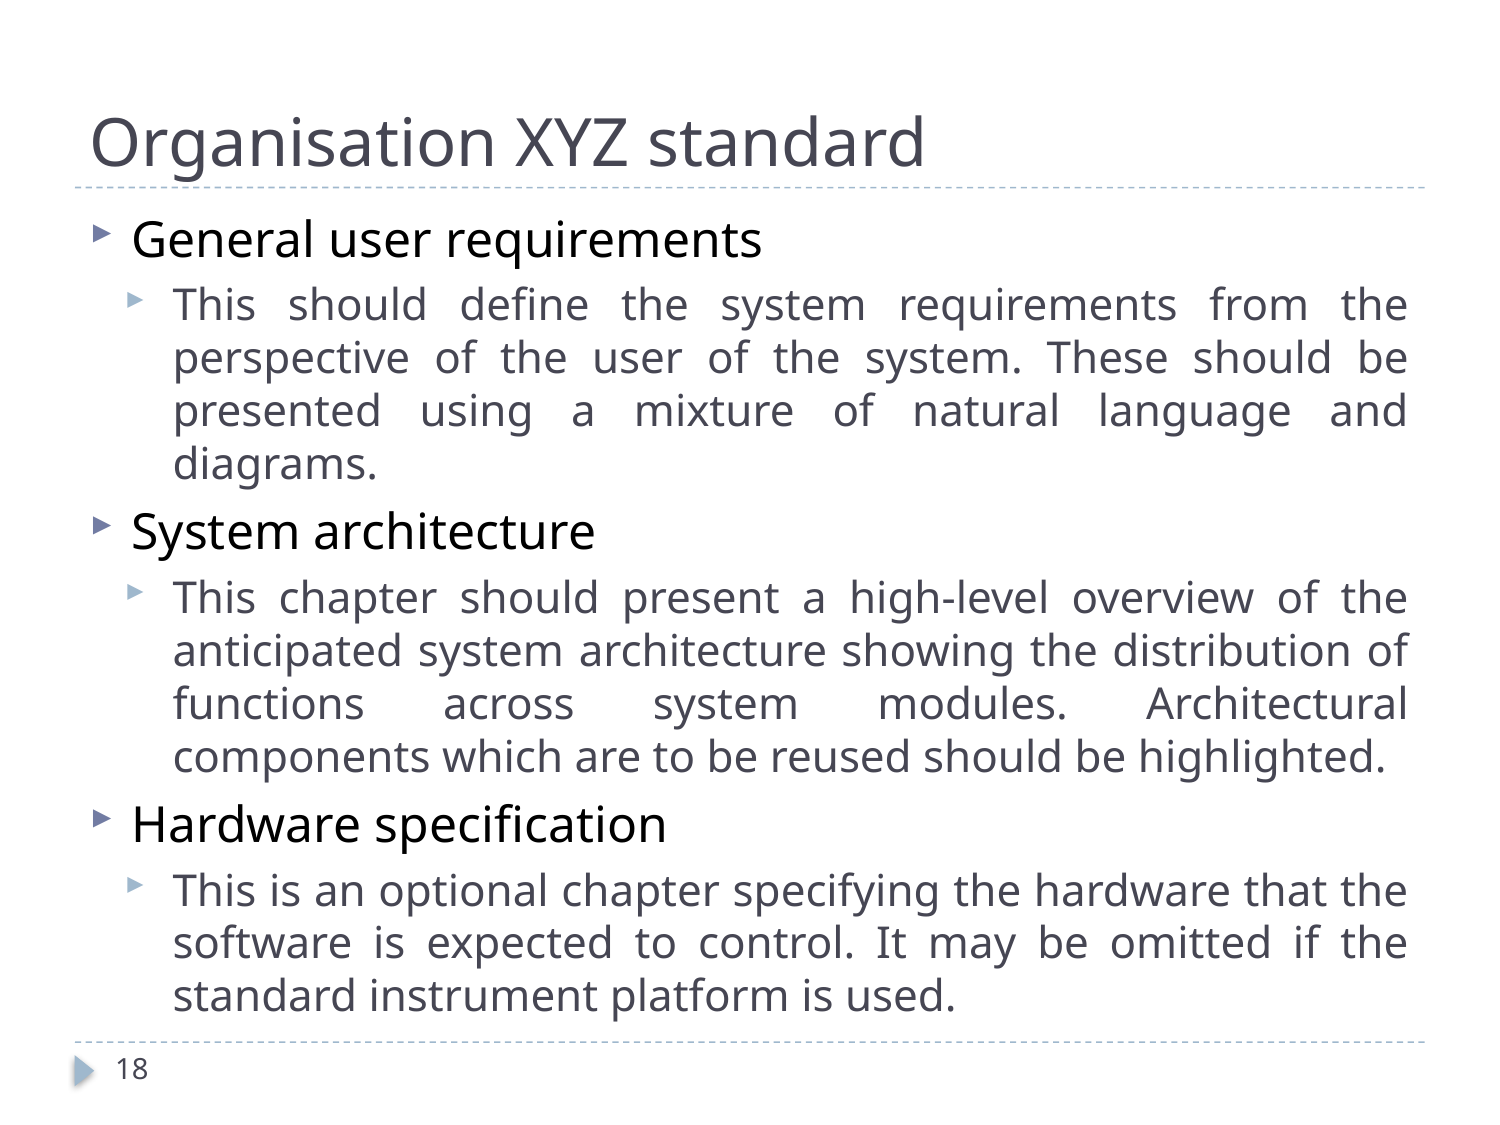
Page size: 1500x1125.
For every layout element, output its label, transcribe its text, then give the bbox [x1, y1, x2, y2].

list General user requirements This should define the system requirements from the perspective of the user of the system. These should be presented using a mixture of natural language and diagrams. System architecture This chapter should present a high-level overview of the anticipated system architecture showing the distribution of functions across system modules. Architectural components which are to be reused should be highlighted. Hardware specification This is an optional chapter specifying the hardware that the software is expected to control. It may be omitted if the standard instrument platform is used. [75, 200, 1425, 1038]
title Organisation XYZ standard [75, 24, 1425, 188]
slide_number 18 [100, 1042, 426, 1103]
